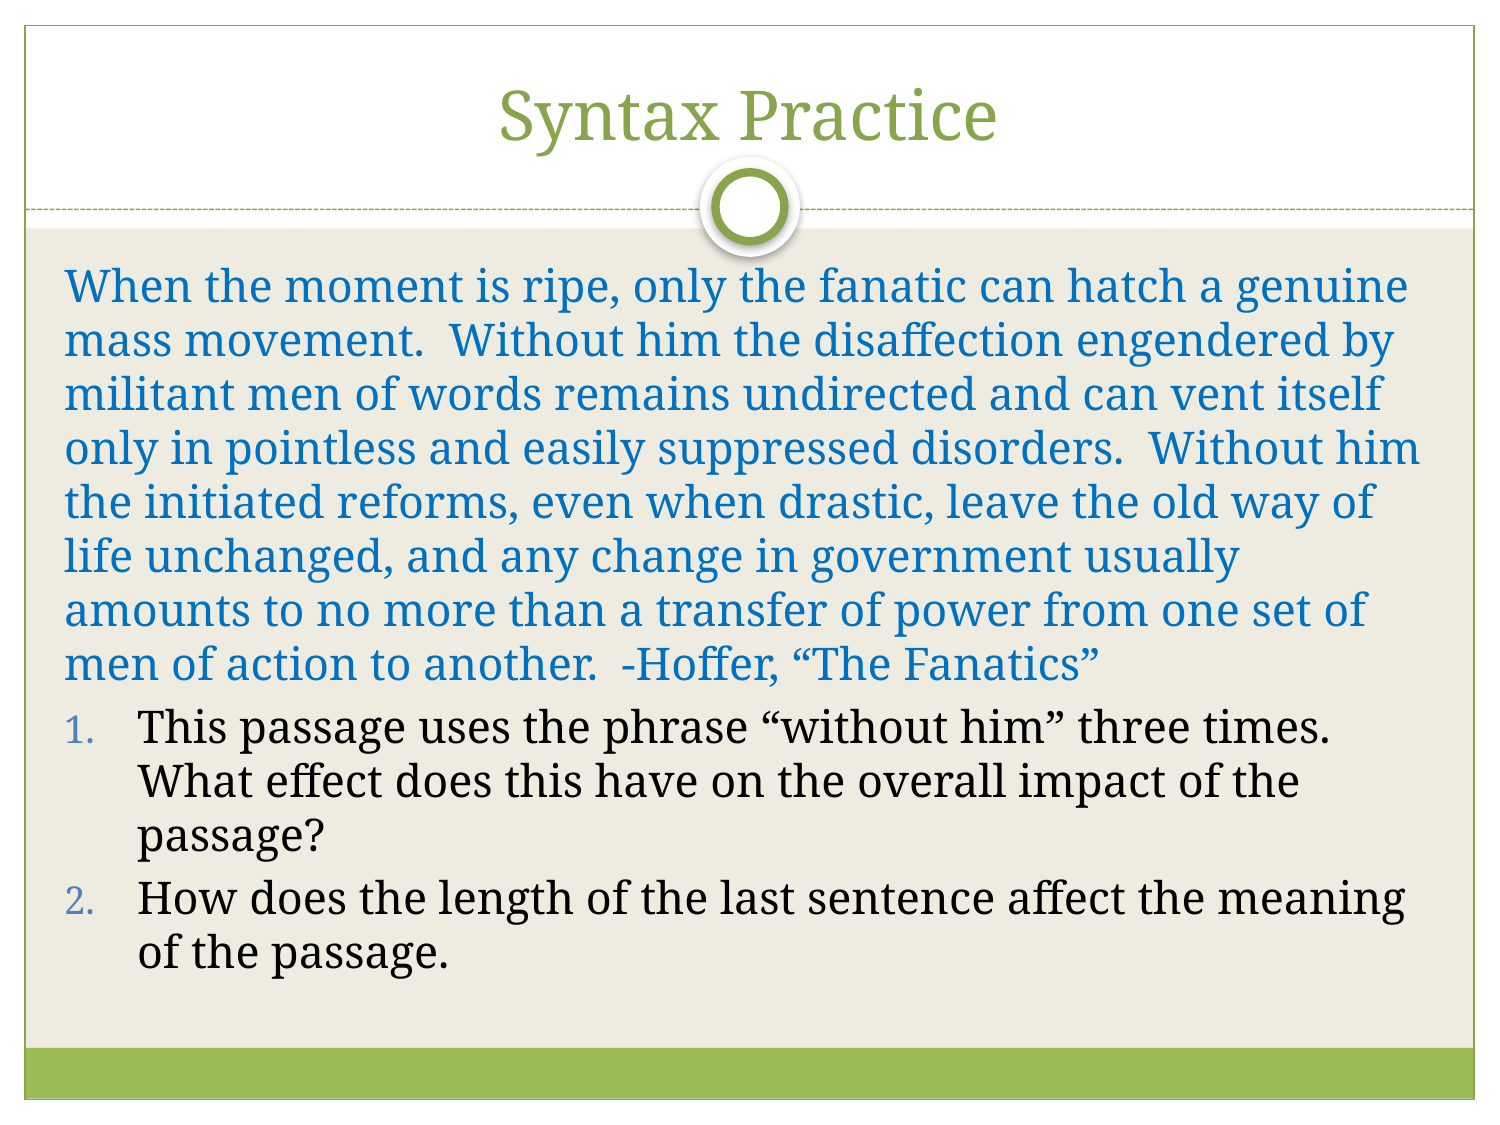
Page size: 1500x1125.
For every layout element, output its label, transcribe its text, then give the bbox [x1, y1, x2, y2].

title Syntax Practice [49, 37, 1450, 162]
list When the moment is ripe, only the fanatic can hatch a genuine mass movement. Without him the disaffection engendered by militant men of words remains undirected and can vent itself only in pointless and easily suppressed disorders. Without him the initiated reforms, even when drastic, leave the old way of life unchanged, and any change in government usually amounts to no more than a transfer of power from one set of men of action to another. -Hoffer, “The Fanatics” This passage uses the phrase “without him” three times. What effect does this have on the overall impact of the passage? How does the length of the last sentence affect the meaning of the passage. [49, 250, 1445, 1001]
